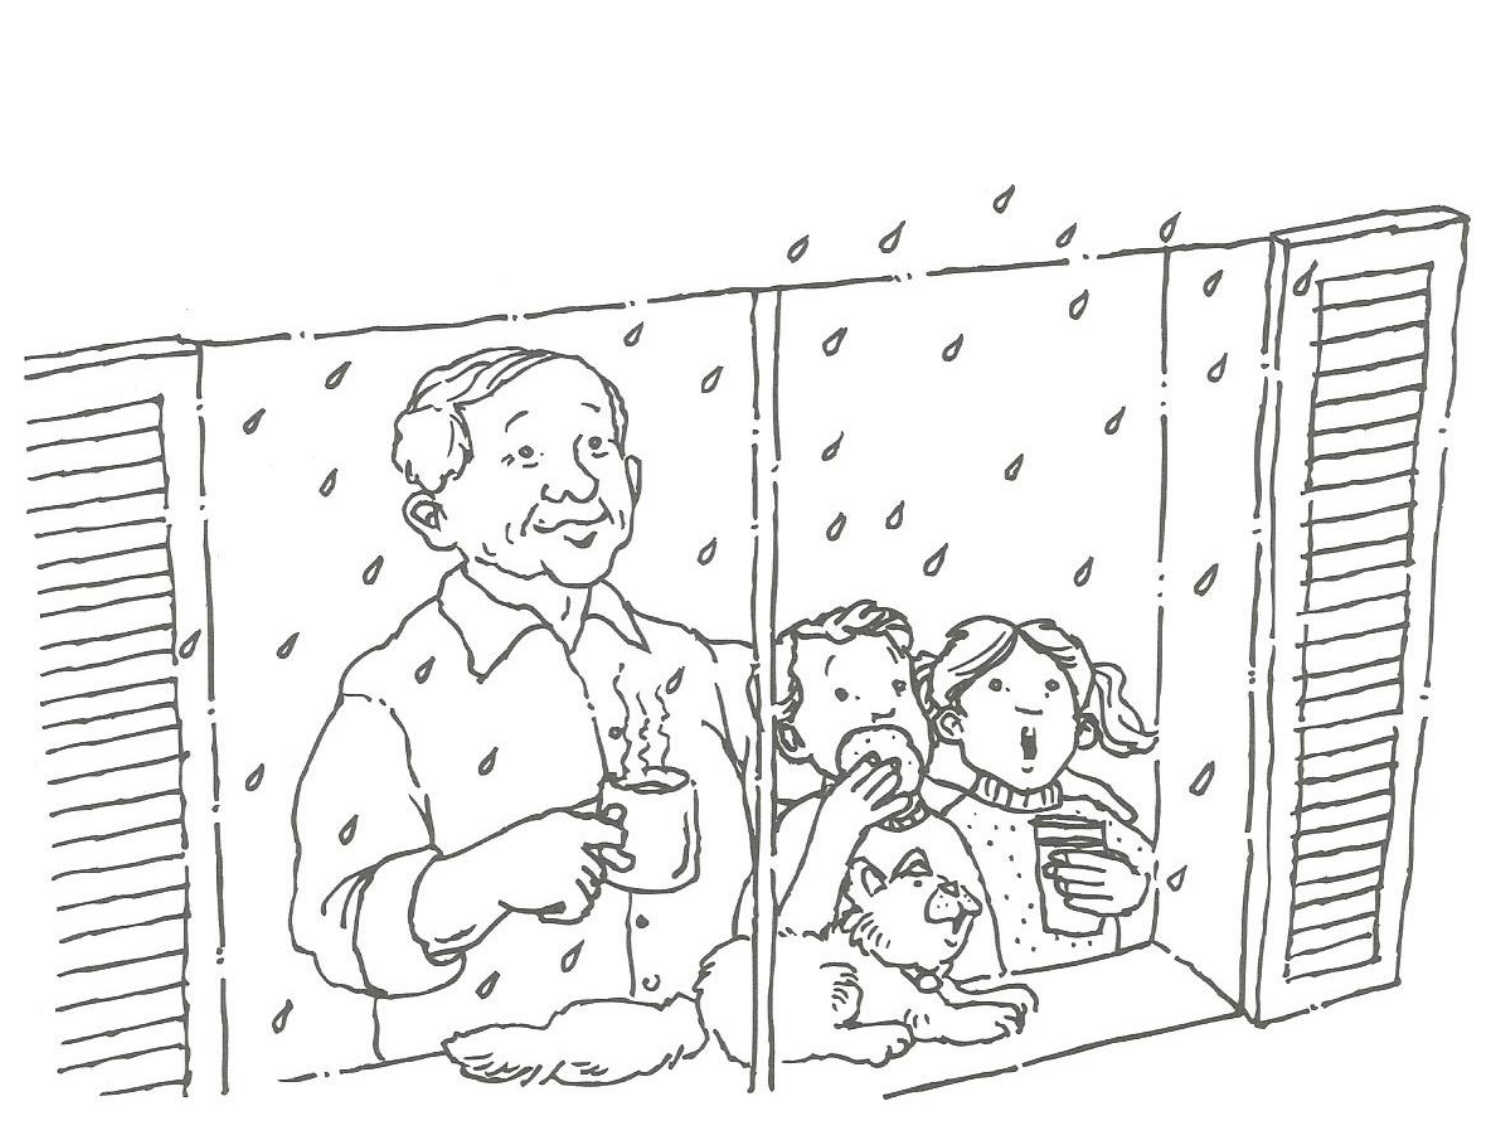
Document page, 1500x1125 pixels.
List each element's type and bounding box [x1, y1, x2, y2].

picture [0, 184, 1500, 1125]
